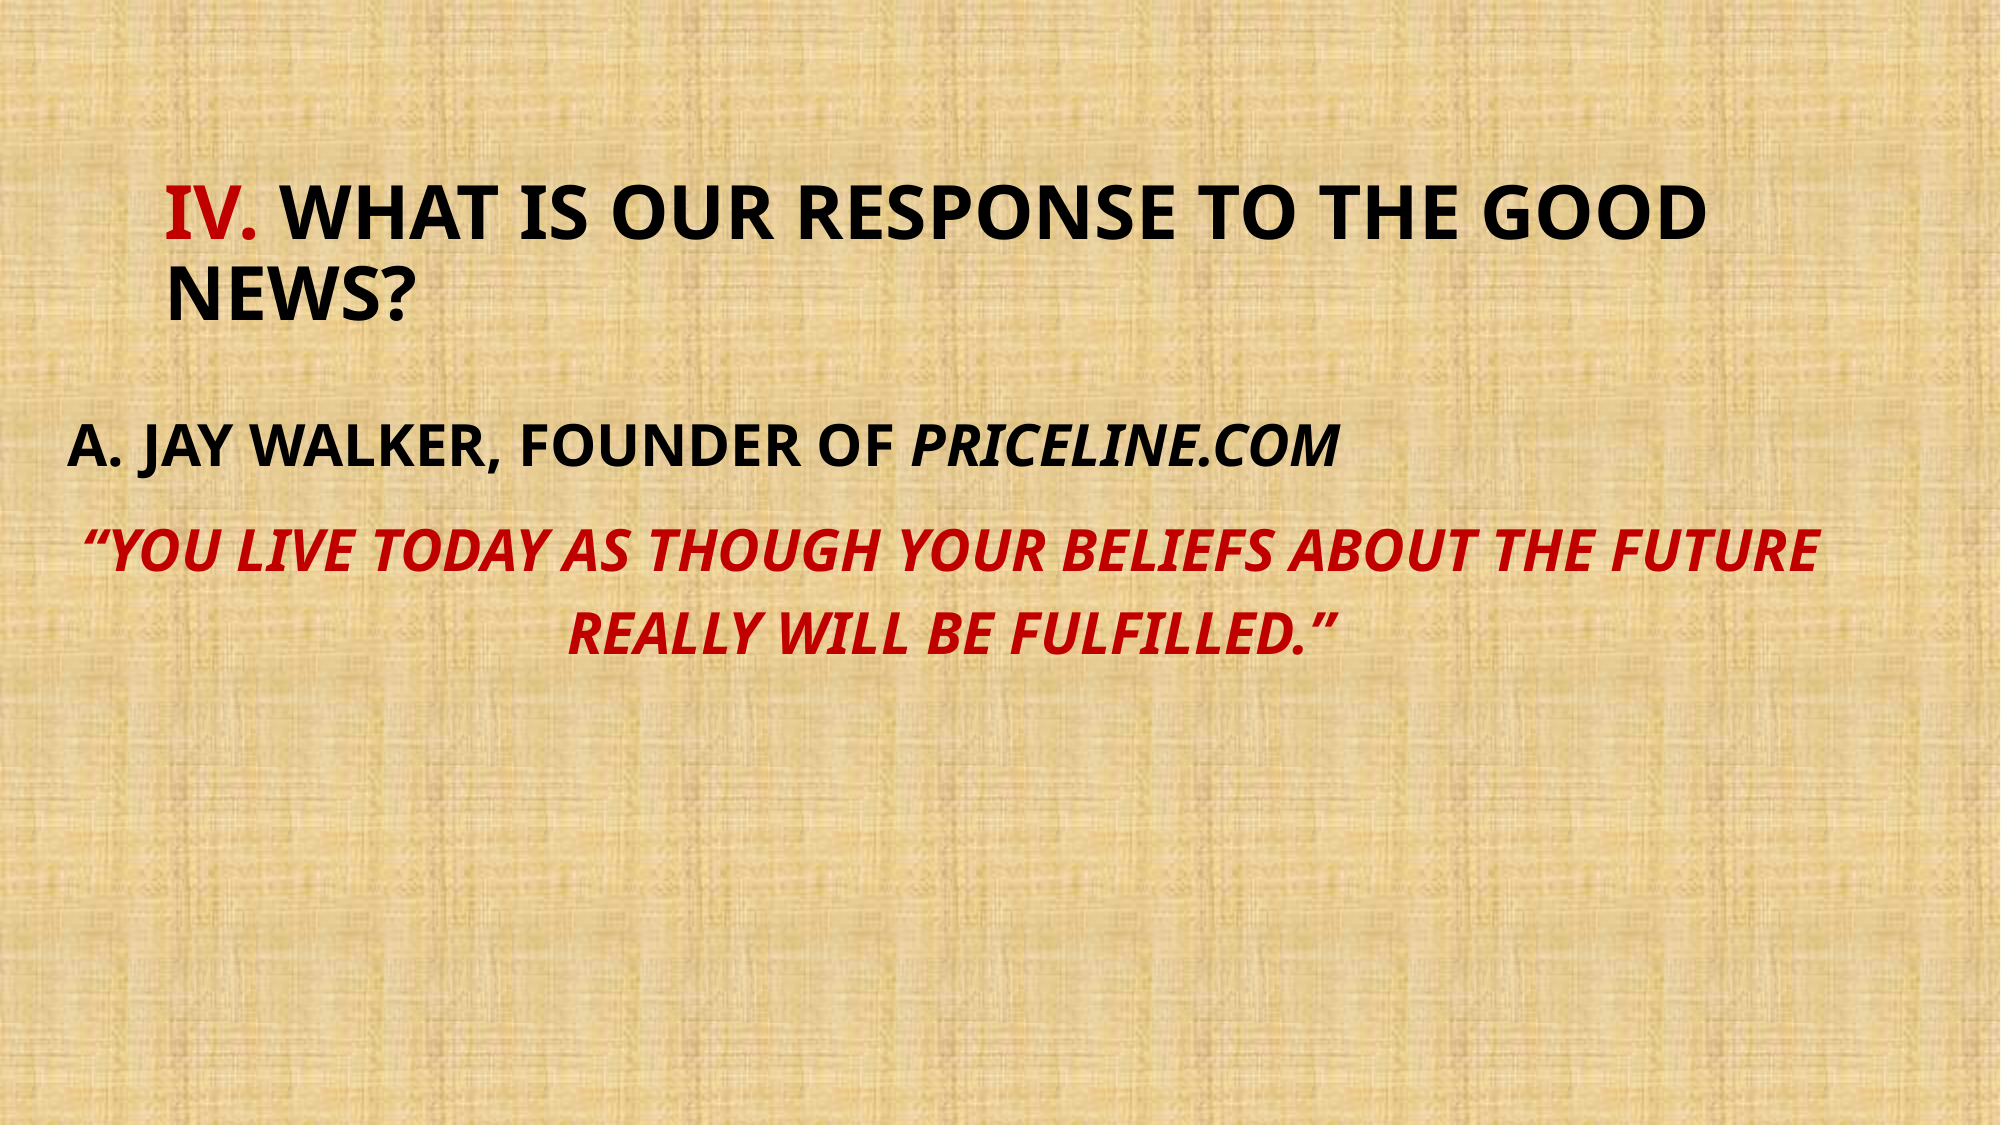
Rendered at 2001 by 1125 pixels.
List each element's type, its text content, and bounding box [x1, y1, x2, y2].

title IV. What is our response to the good news? [149, 124, 1851, 386]
list Jay Walker, founder of Priceline.com “You live today as though your beliefs about the future really will be fulfilled.” [52, 386, 1851, 1089]
picture [0, 0, 2001, 1125]
